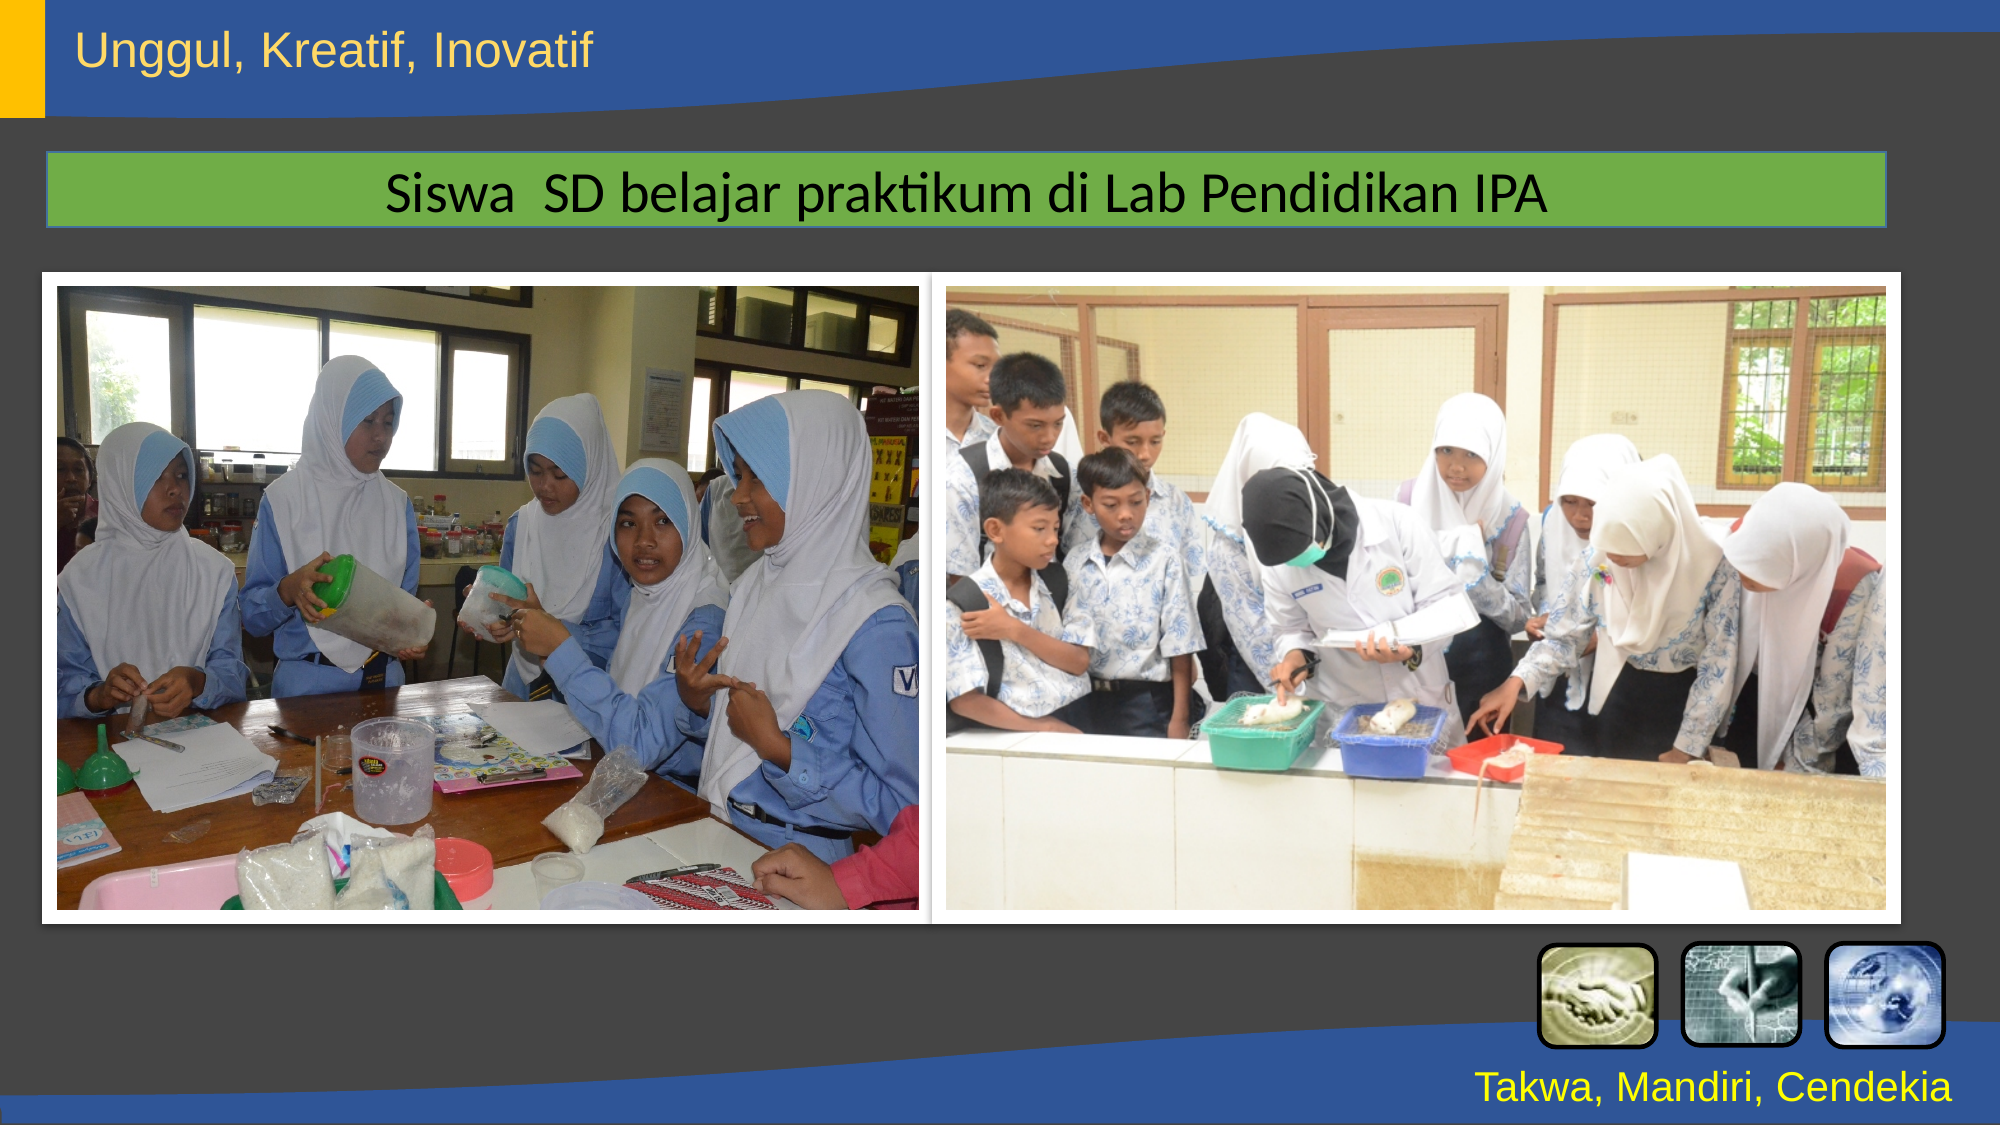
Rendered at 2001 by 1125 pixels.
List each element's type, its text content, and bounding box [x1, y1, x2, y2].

picture [946, 286, 1887, 910]
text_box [0, 943, 2000, 1124]
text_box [0, 0, 2000, 119]
picture [56, 286, 919, 910]
text_box Siswa SD belajar praktikum di Lab Pendidikan IPA [46, 151, 1887, 228]
